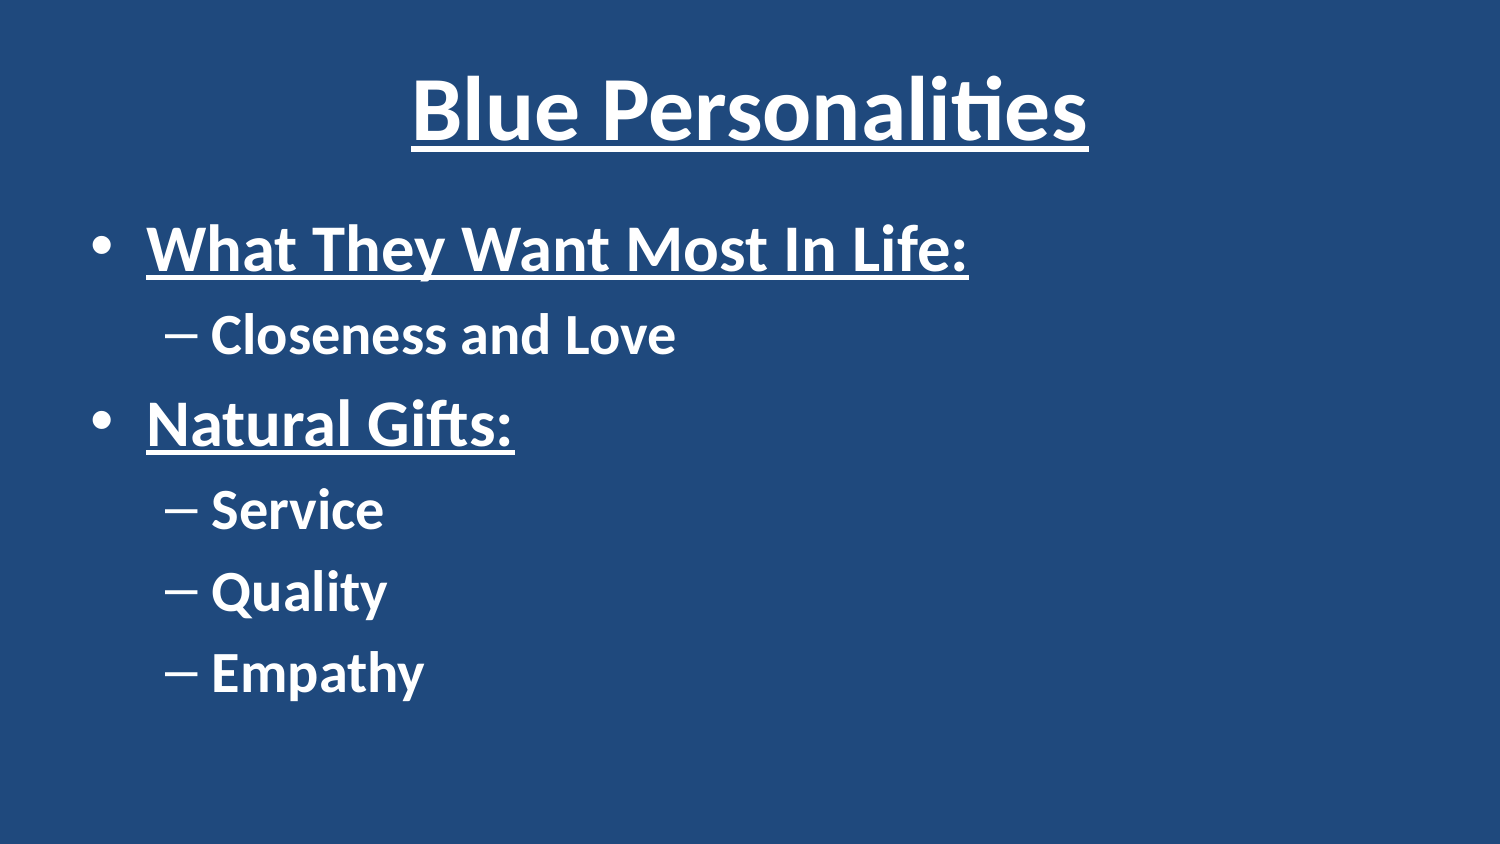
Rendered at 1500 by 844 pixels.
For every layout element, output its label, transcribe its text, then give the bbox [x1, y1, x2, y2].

list What They Want Most In Life: Closeness and Love Natural Gifts: Service Quality Empathy [75, 196, 1425, 754]
title Blue Personalities [75, 33, 1425, 175]
